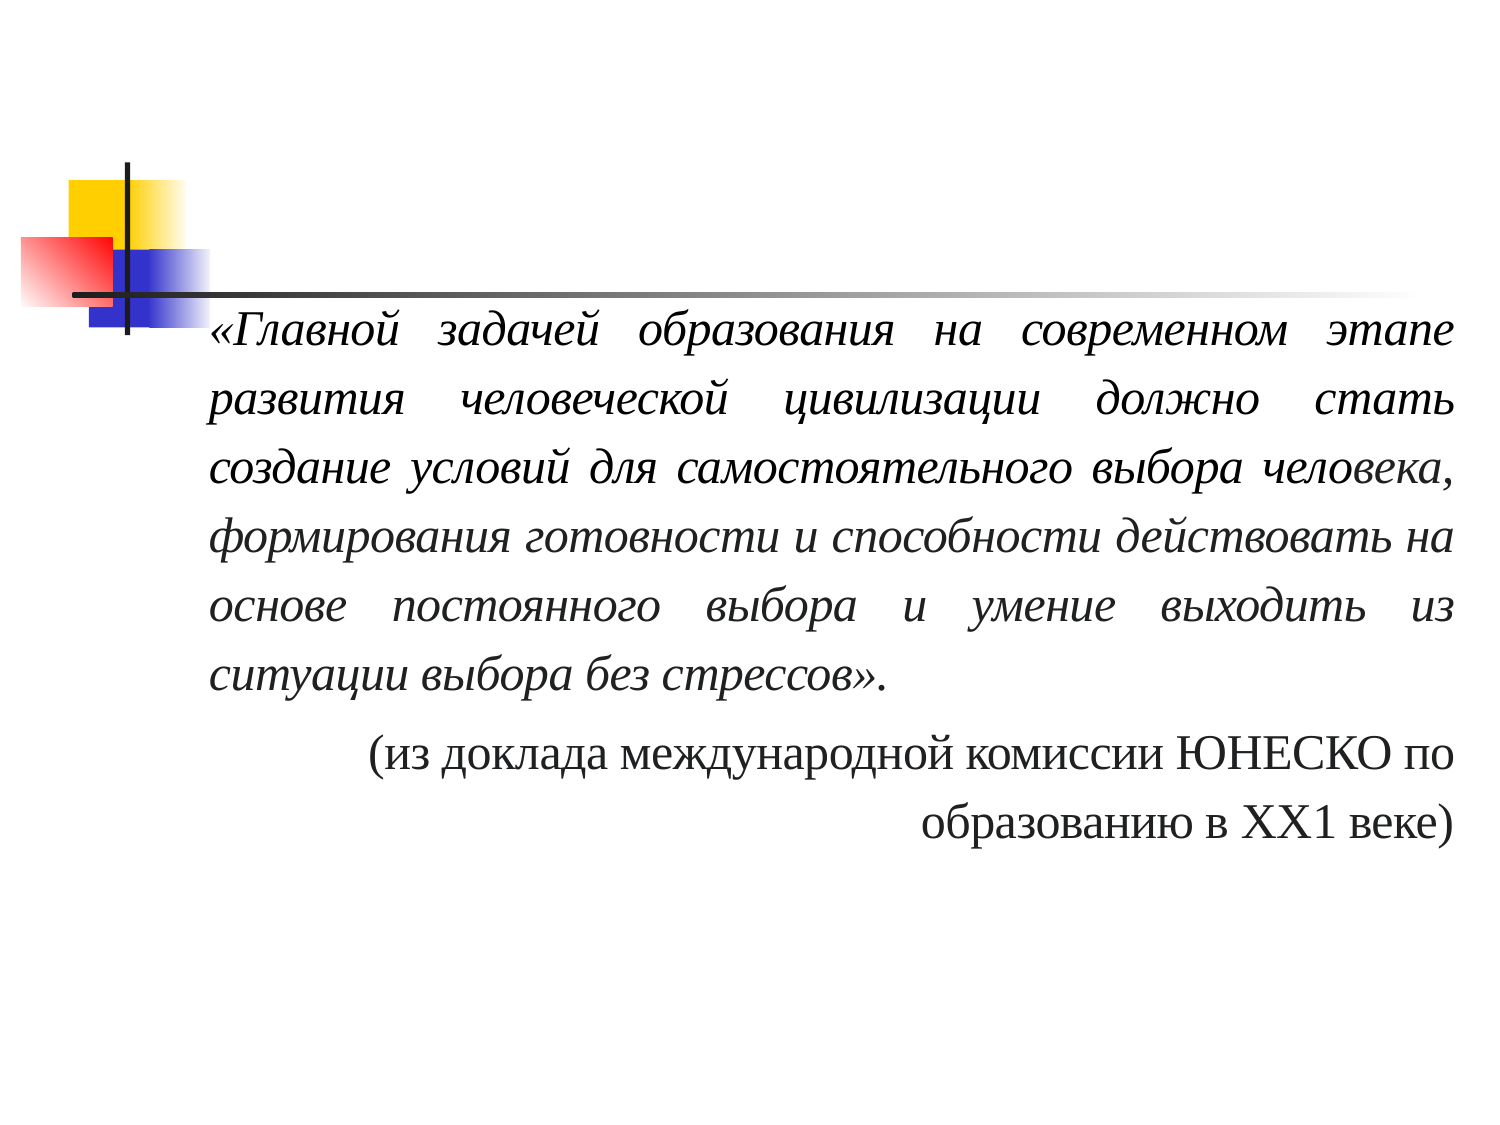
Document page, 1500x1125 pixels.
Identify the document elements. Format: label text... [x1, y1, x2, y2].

list «Главной задачей образования на современном этапе развития человеческой цивилизации должно стать создание условий для самостоятельного выбора человека, формирования готовности и способности действовать на основе постоянного выбора и умение выходить из ситуации выбора без стрессов». (из доклада международной комиссии ЮНЕСКО по образованию в XX1 веке) [193, 278, 1470, 1007]
